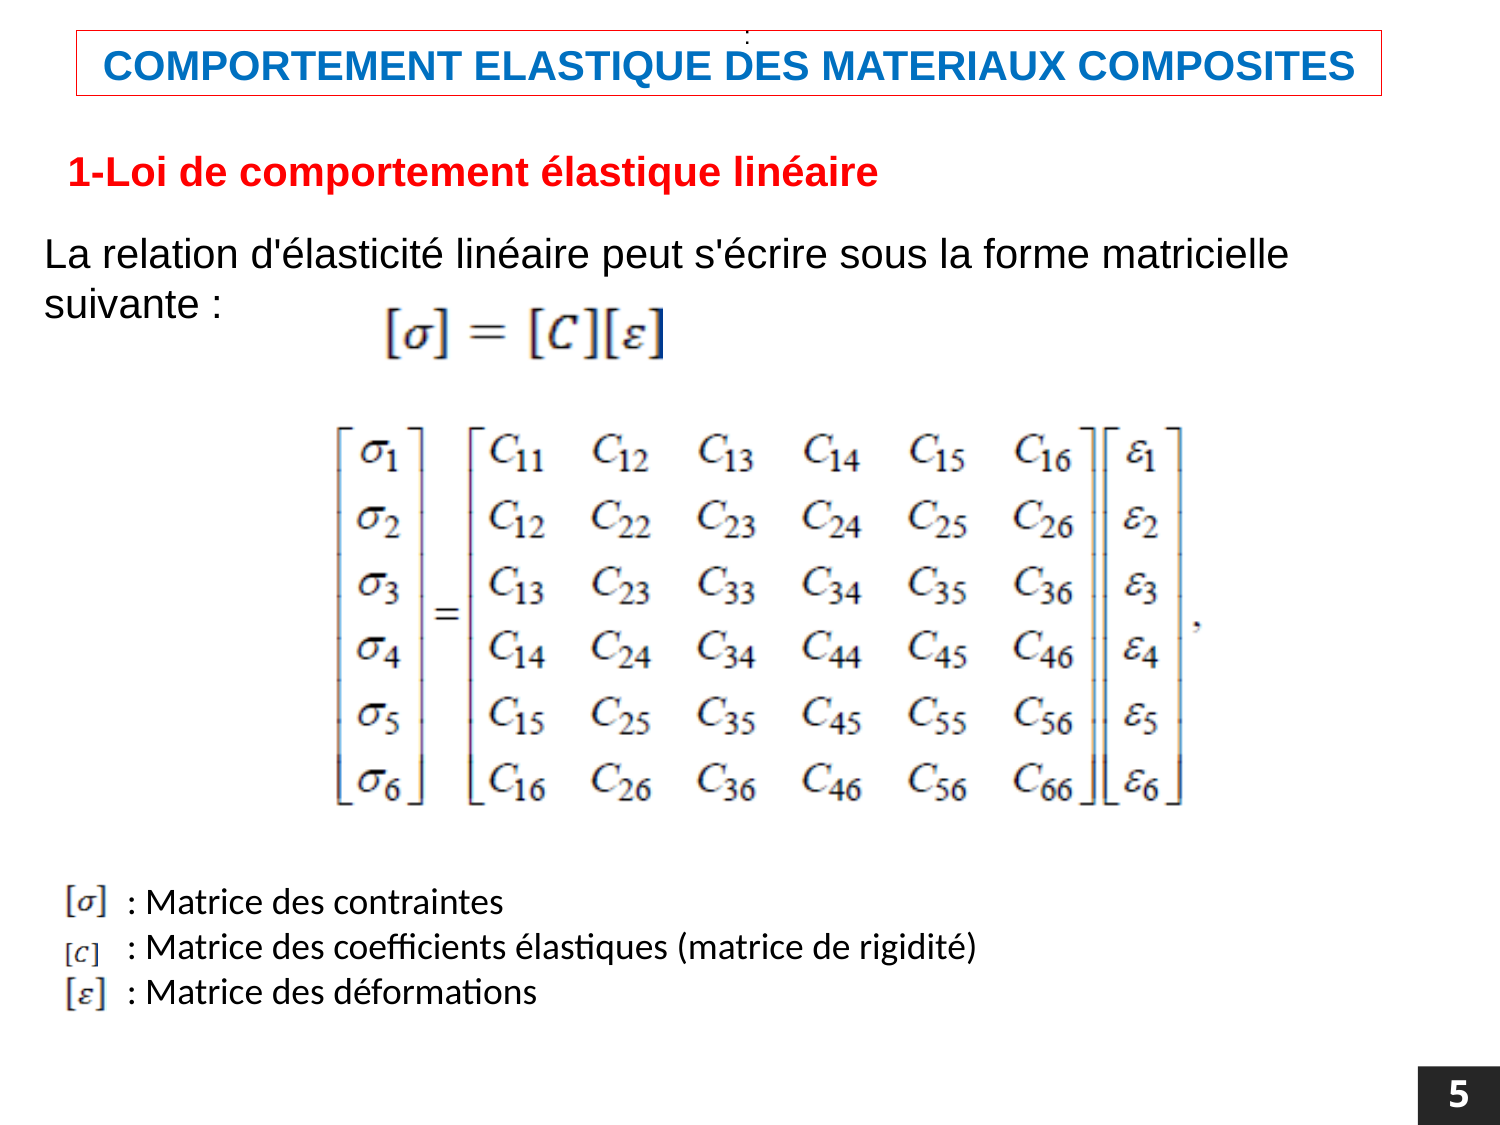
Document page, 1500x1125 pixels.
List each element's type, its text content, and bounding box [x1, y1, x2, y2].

text_box 1-Loi de comportement élastique linéaire [53, 137, 1058, 202]
text_box La relation d'élasticité linéaire peut s'écrire sous la forme matricielle suivante : [29, 219, 1465, 335]
text_box COMPORTEMENT ELASTIQUE DES MATERIAUX COMPOSITES [76, 75, 1382, 96]
text_box : Matrice des contraintes : Matrice des coefficients élastiques (matrice de rigidité) : Matrice des déformations [112, 869, 1376, 1020]
picture [64, 881, 111, 929]
picture [288, 408, 1231, 831]
text_box 5 [1416, 1064, 1500, 1125]
text_box [0, 1, 1500, 75]
picture [64, 940, 107, 1023]
picture [383, 302, 664, 378]
text_box : [728, 11, 771, 57]
